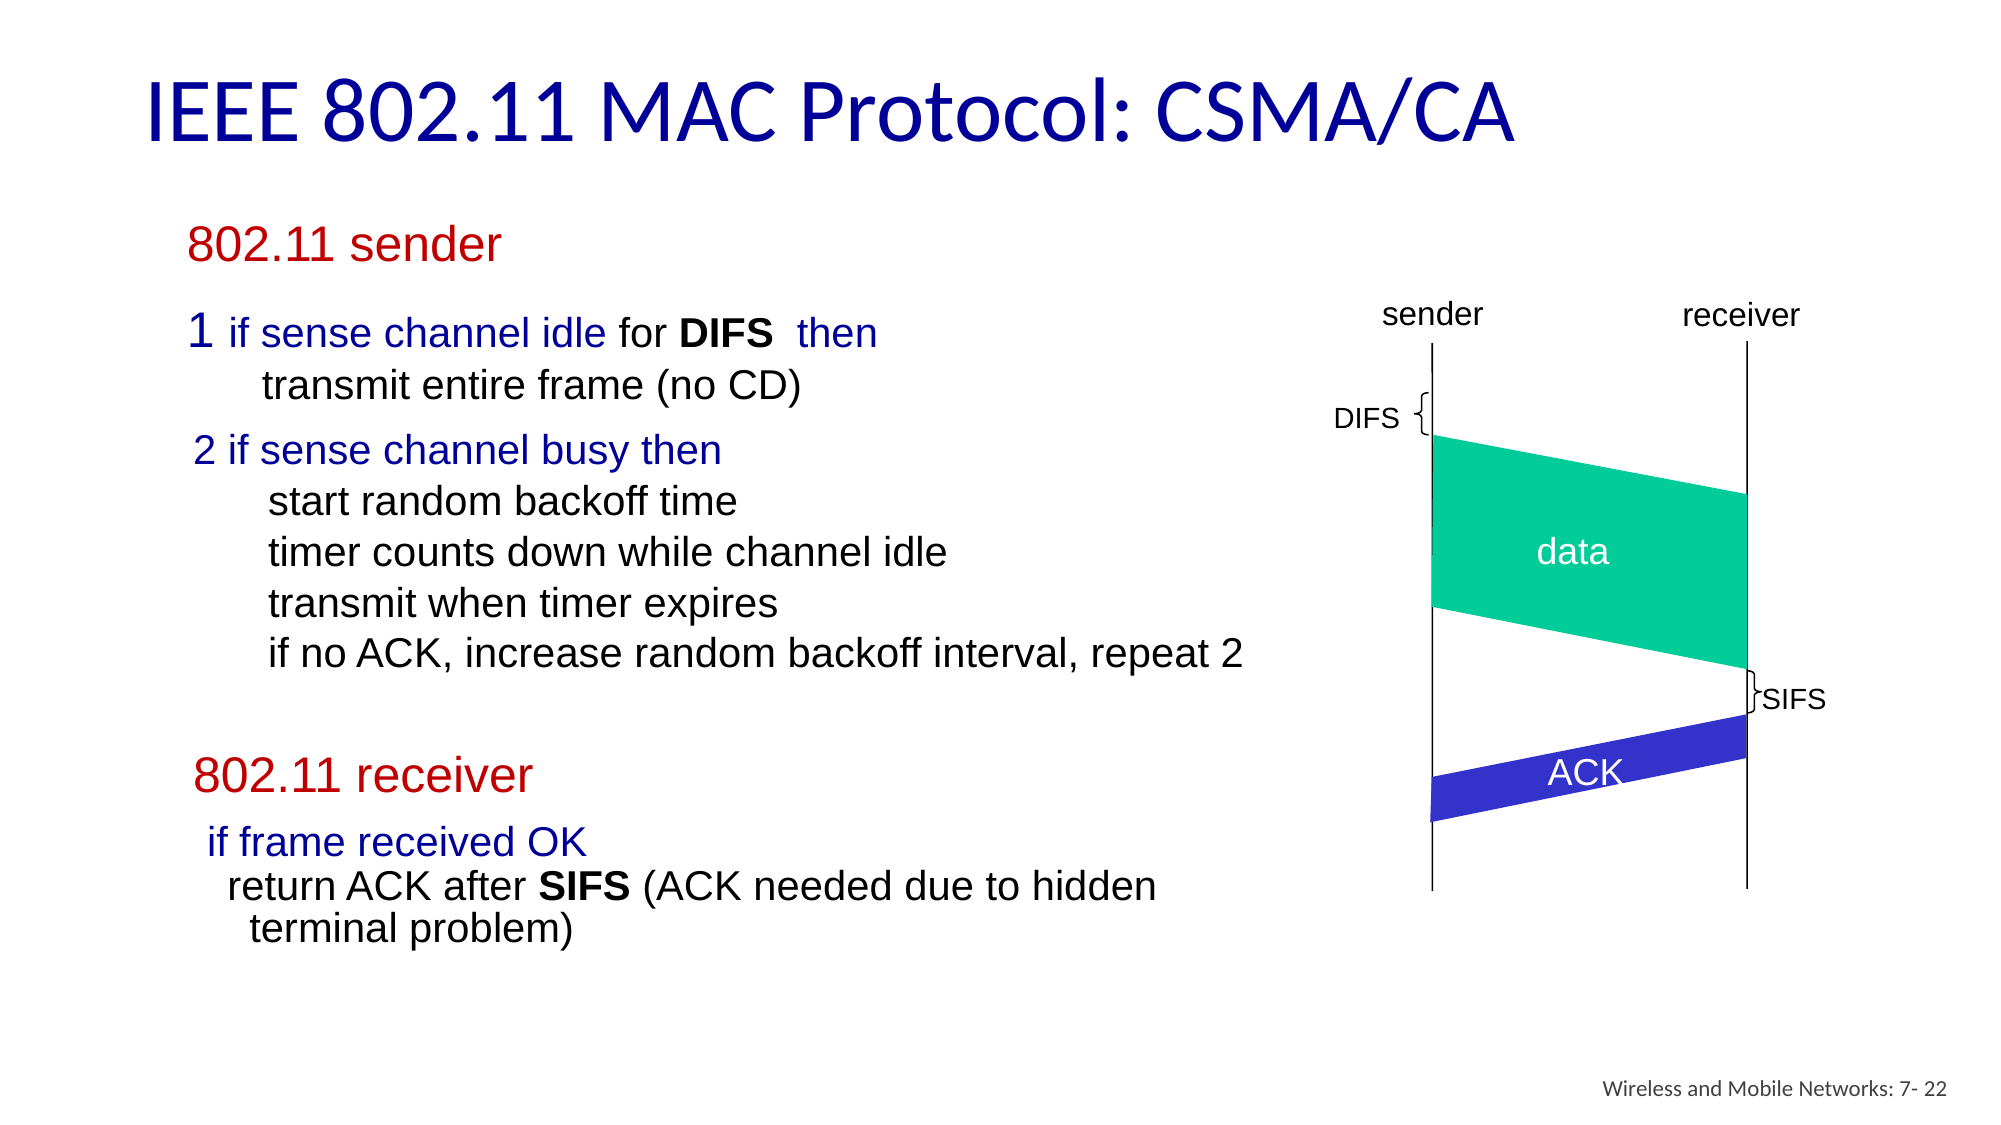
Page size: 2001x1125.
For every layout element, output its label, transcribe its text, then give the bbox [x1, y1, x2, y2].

text_box receiver [1667, 286, 1816, 341]
text_box sender [1367, 284, 1499, 340]
text_box 802.11 sender 1 if sense channel idle for DIFS then transmit entire frame (no CD) [171, 212, 1269, 425]
text_box 2 if sense channel busy then start random backoff time timer counts down while channel idle transmit when timer expires if no ACK, increase random backoff interval, repeat 2 [178, 423, 1275, 702]
text_box 802.11 receiver if frame received OK return ACK after SIFS (ACK needed due to hidden terminal problem) [178, 744, 1275, 1023]
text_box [1318, 391, 1748, 670]
title IEEE 802.11 MAC Protocol: CSMA/CA [129, 38, 1855, 186]
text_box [1430, 670, 1843, 823]
slide_number Wireless and Mobile Networks: 7- 22 [1512, 1056, 1963, 1117]
